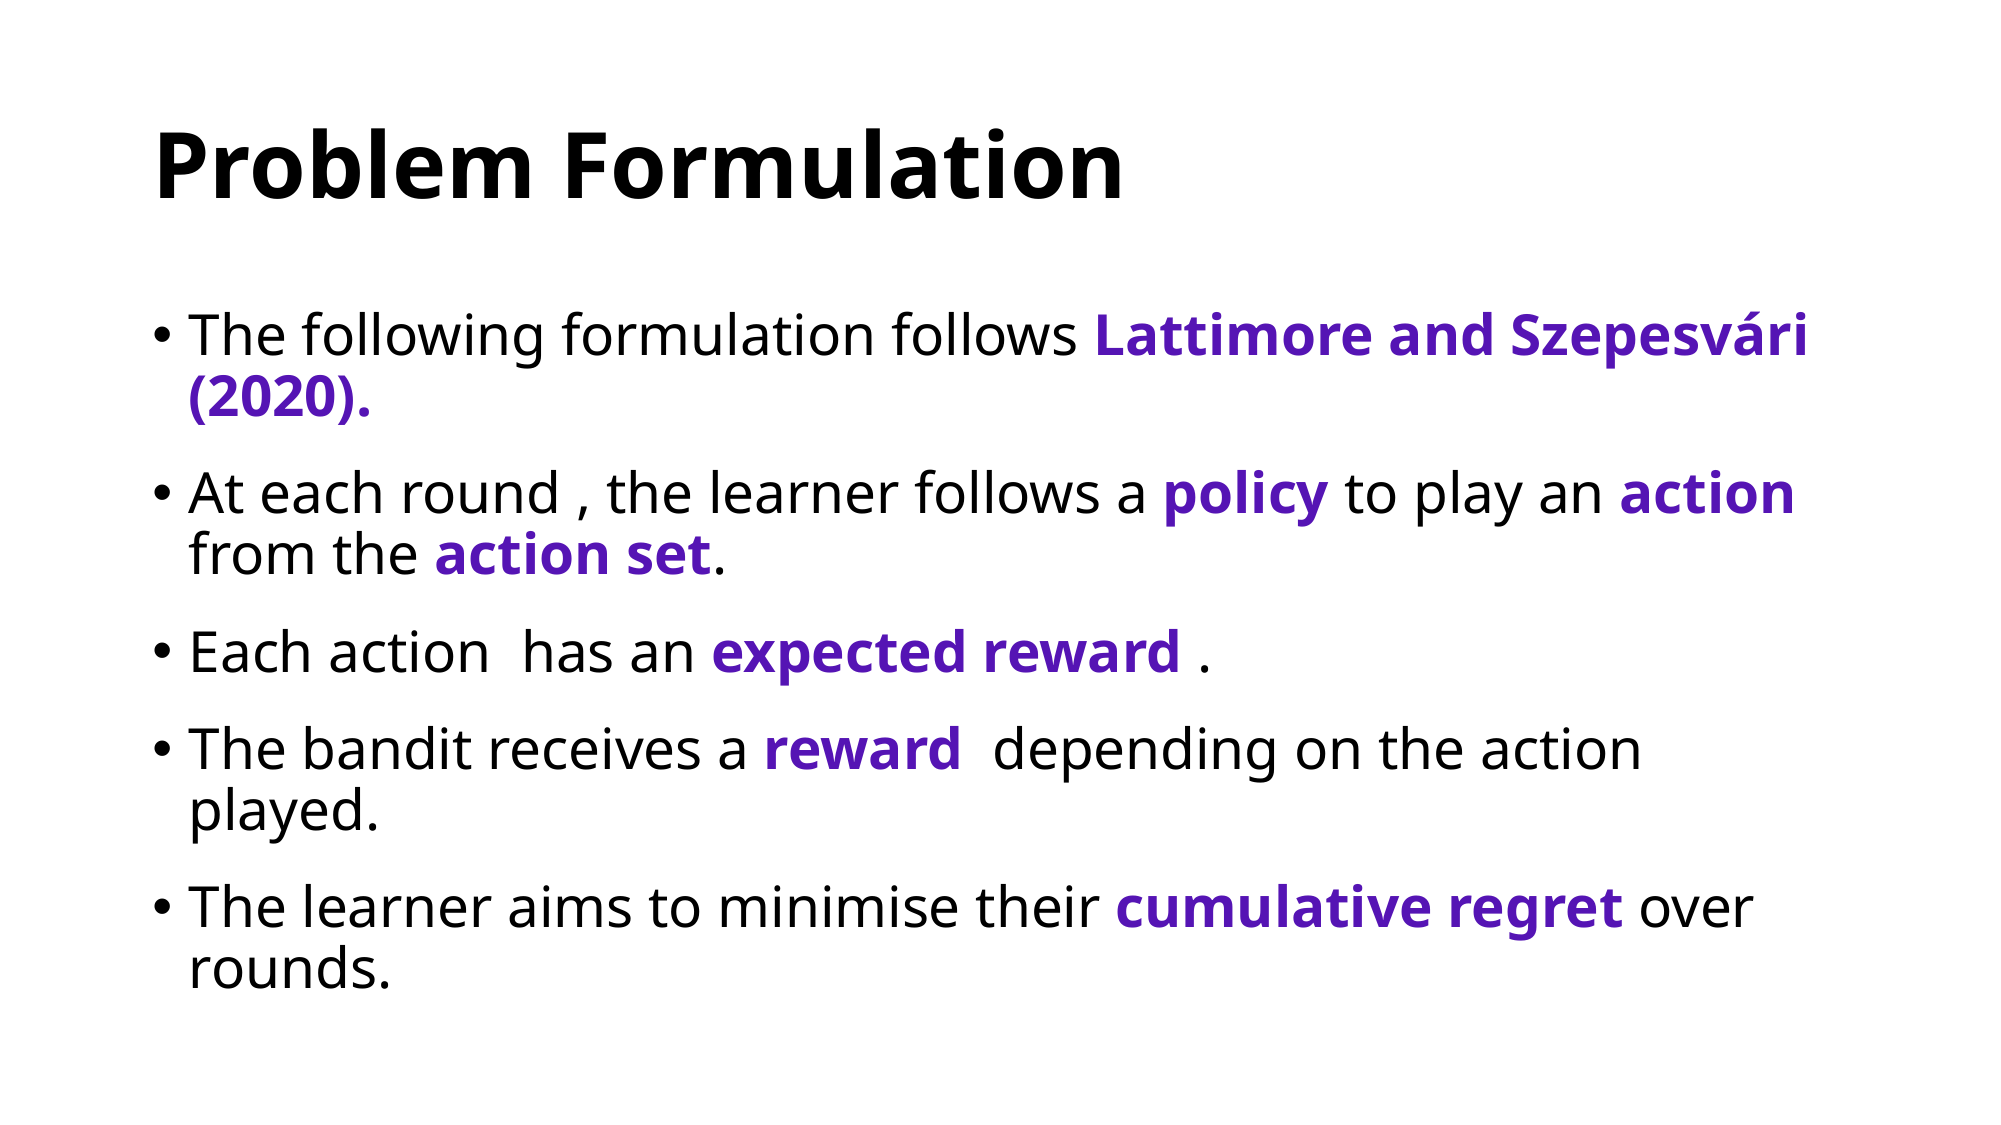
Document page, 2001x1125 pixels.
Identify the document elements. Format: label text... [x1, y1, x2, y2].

title Problem Formulation [137, 59, 1863, 278]
